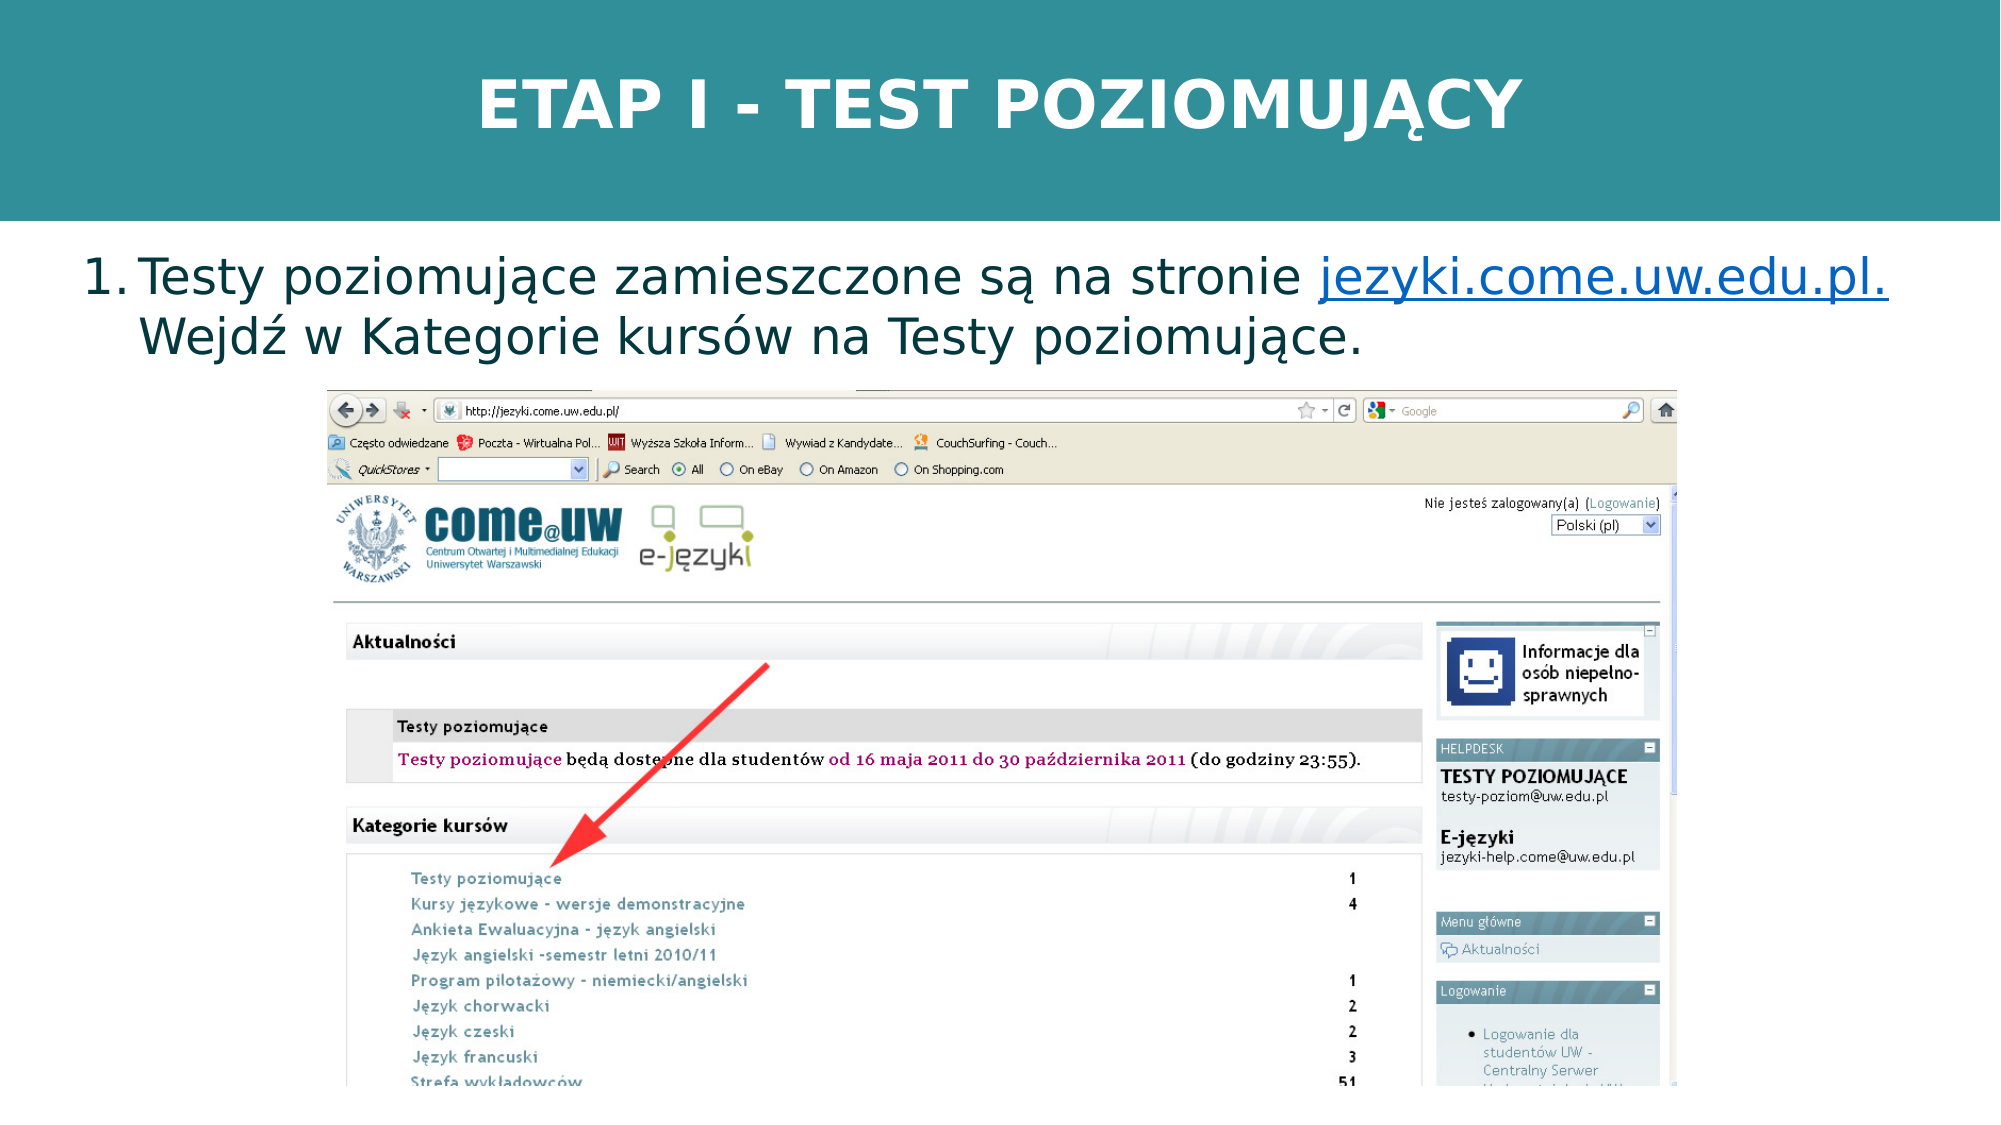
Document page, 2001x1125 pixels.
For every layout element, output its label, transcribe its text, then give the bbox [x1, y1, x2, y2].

text_box Testy poziomujące zamieszczone są na stronie jezyki.come.uw.edu.pl. Wejdź w Kategorie kursów na Testy poziomujące. [67, 244, 1953, 365]
picture [327, 390, 1677, 1086]
text_box [0, 0, 2000, 221]
text_box ETAP I - TEST POZIOMUJĄCY [249, 54, 1750, 150]
